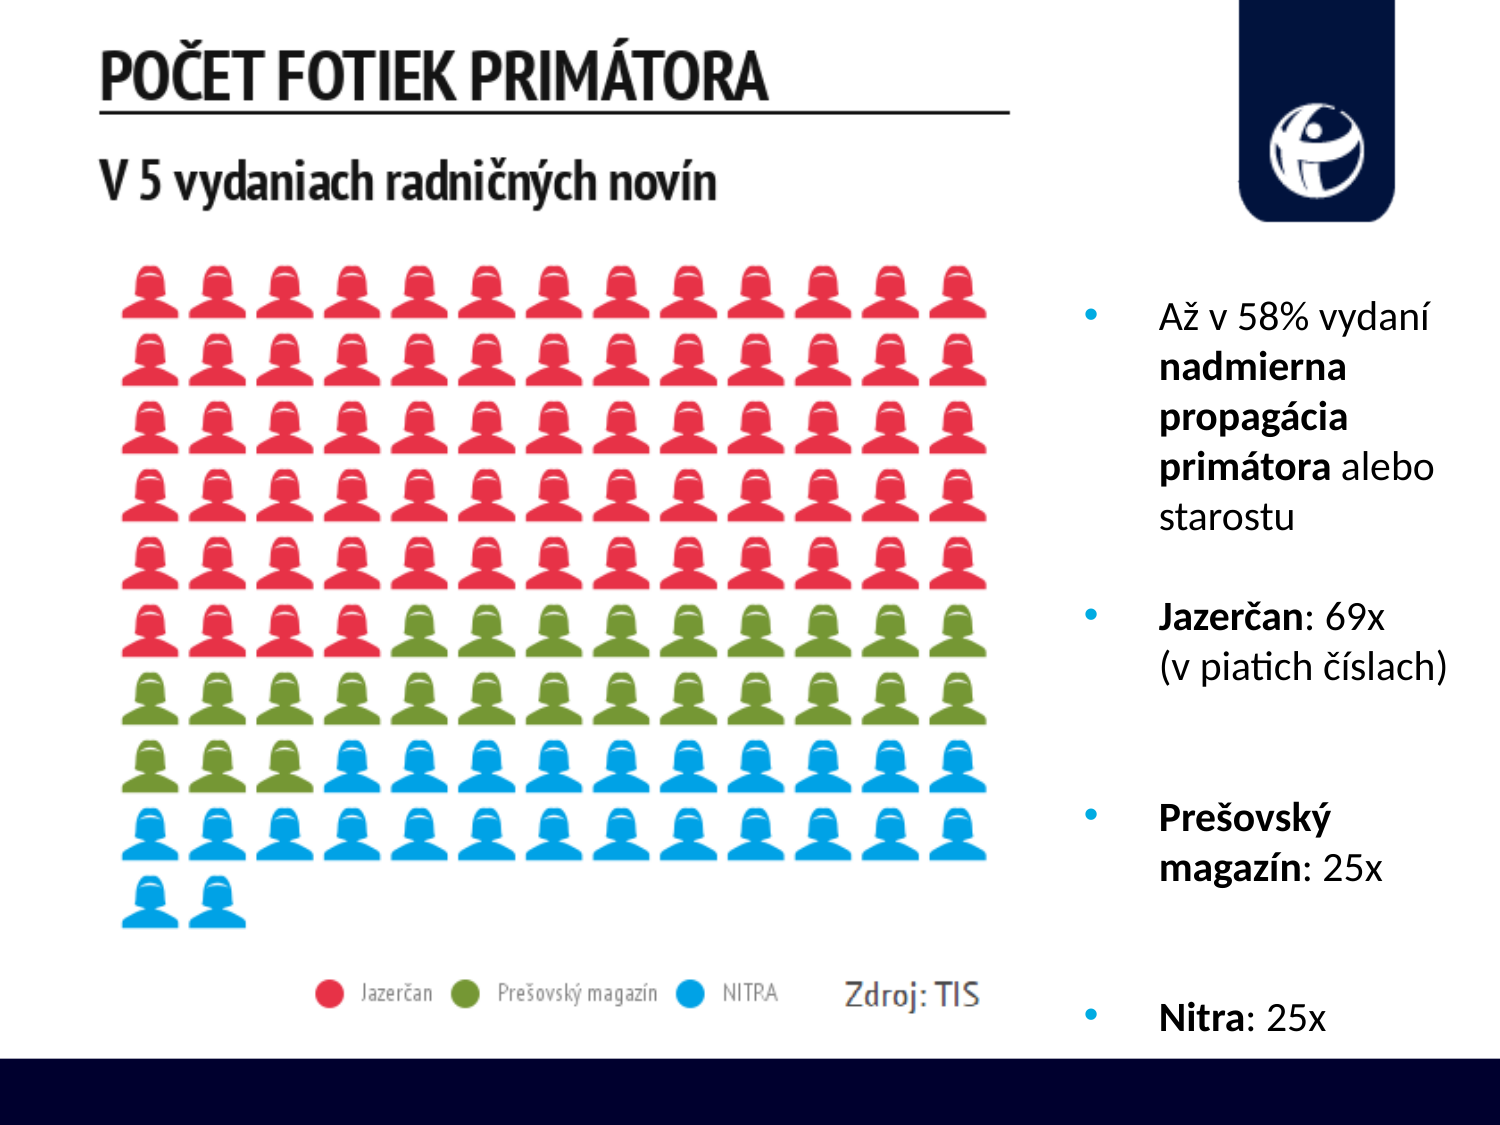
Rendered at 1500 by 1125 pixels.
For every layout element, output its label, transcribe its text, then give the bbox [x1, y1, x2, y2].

text_box Až v 58% vydaní nadmierna propagácia primátora alebo starostu Jazerčan: 69x (v piatich číslach) Prešovský magazín: 25x Nitra: 25x [1068, 231, 1465, 1092]
picture [64, 24, 1046, 1037]
picture [1187, 0, 1471, 250]
